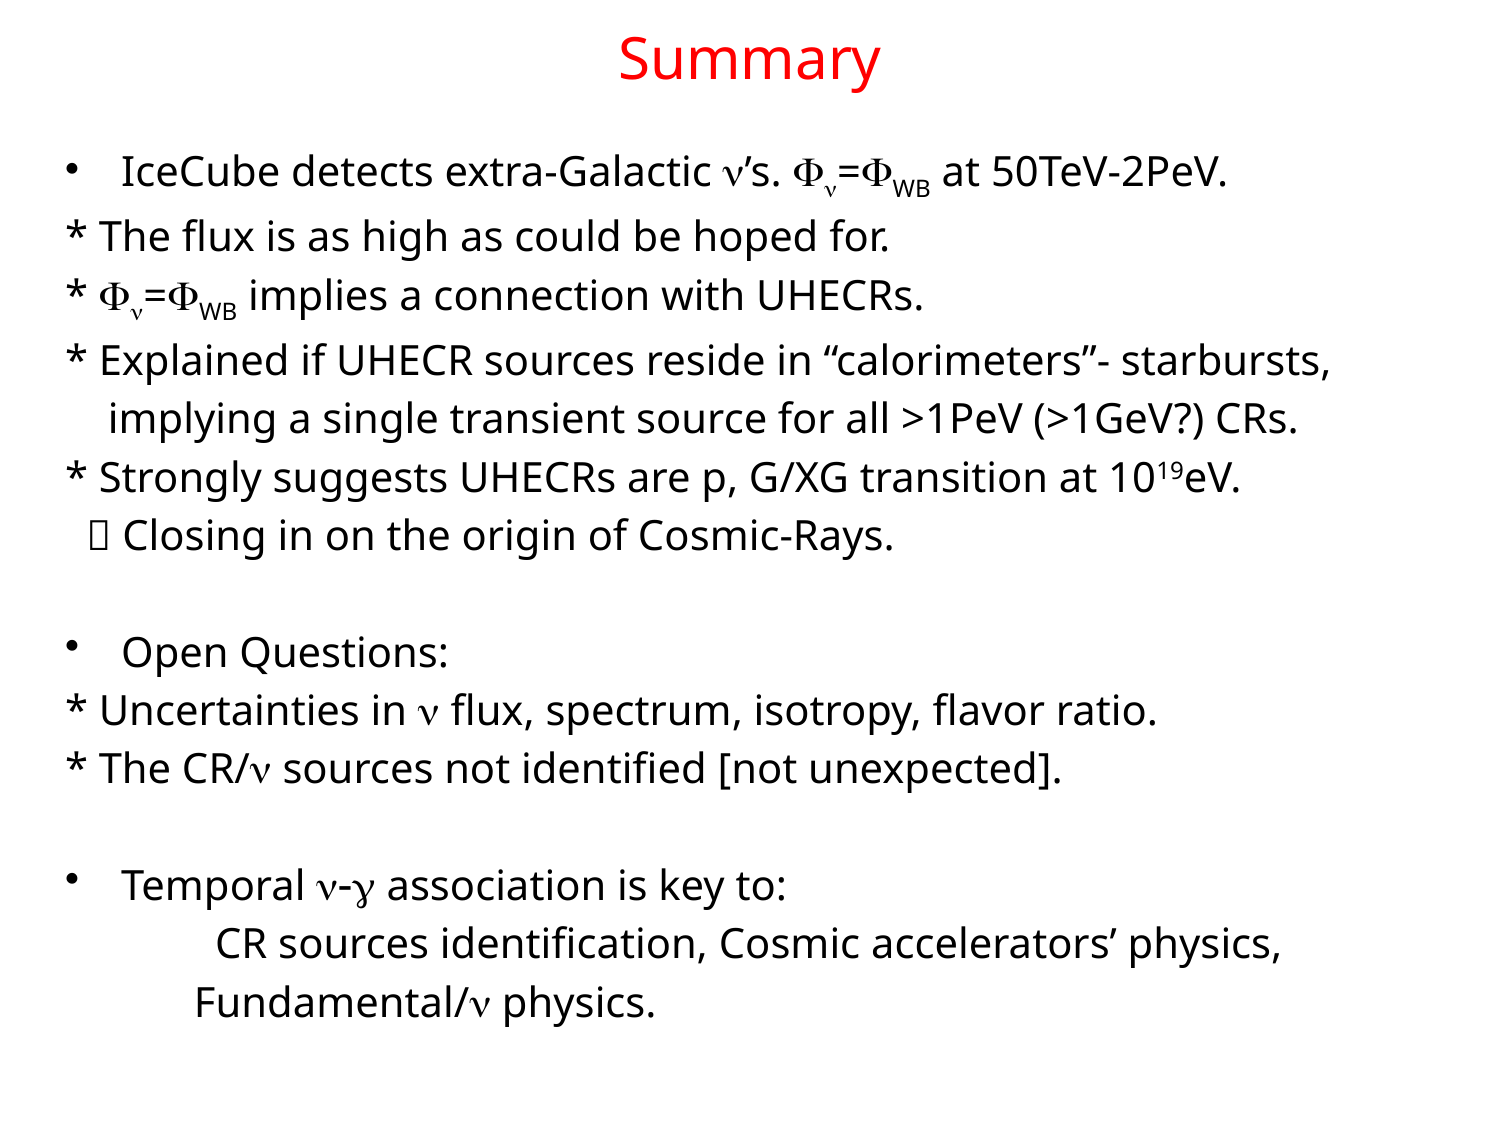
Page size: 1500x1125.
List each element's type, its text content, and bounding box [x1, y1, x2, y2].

list IceCube detects extra-Galactic n’s. Fn=FWB at 50TeV-2PeV. * The flux is as high as could be hoped for. * Fn=FWB implies a connection with UHECRs. * Explained if UHECR sources reside in “calorimeters”- starbursts, implying a single transient source for all >1PeV (>1GeV?) CRs. * Strongly suggests UHECRs are p, G/XG transition at 1019eV.  Closing in on the origin of Cosmic-Rays. Open Questions: * Uncertainties in n flux, spectrum, isotropy, flavor ratio. * The CR/n sources not identified [not unexpected]. Temporal n-g association is key to: CR sources identification, Cosmic accelerators’ physics, Fundamental/n physics. [49, 137, 1476, 1088]
title Summary [112, 0, 1388, 113]
